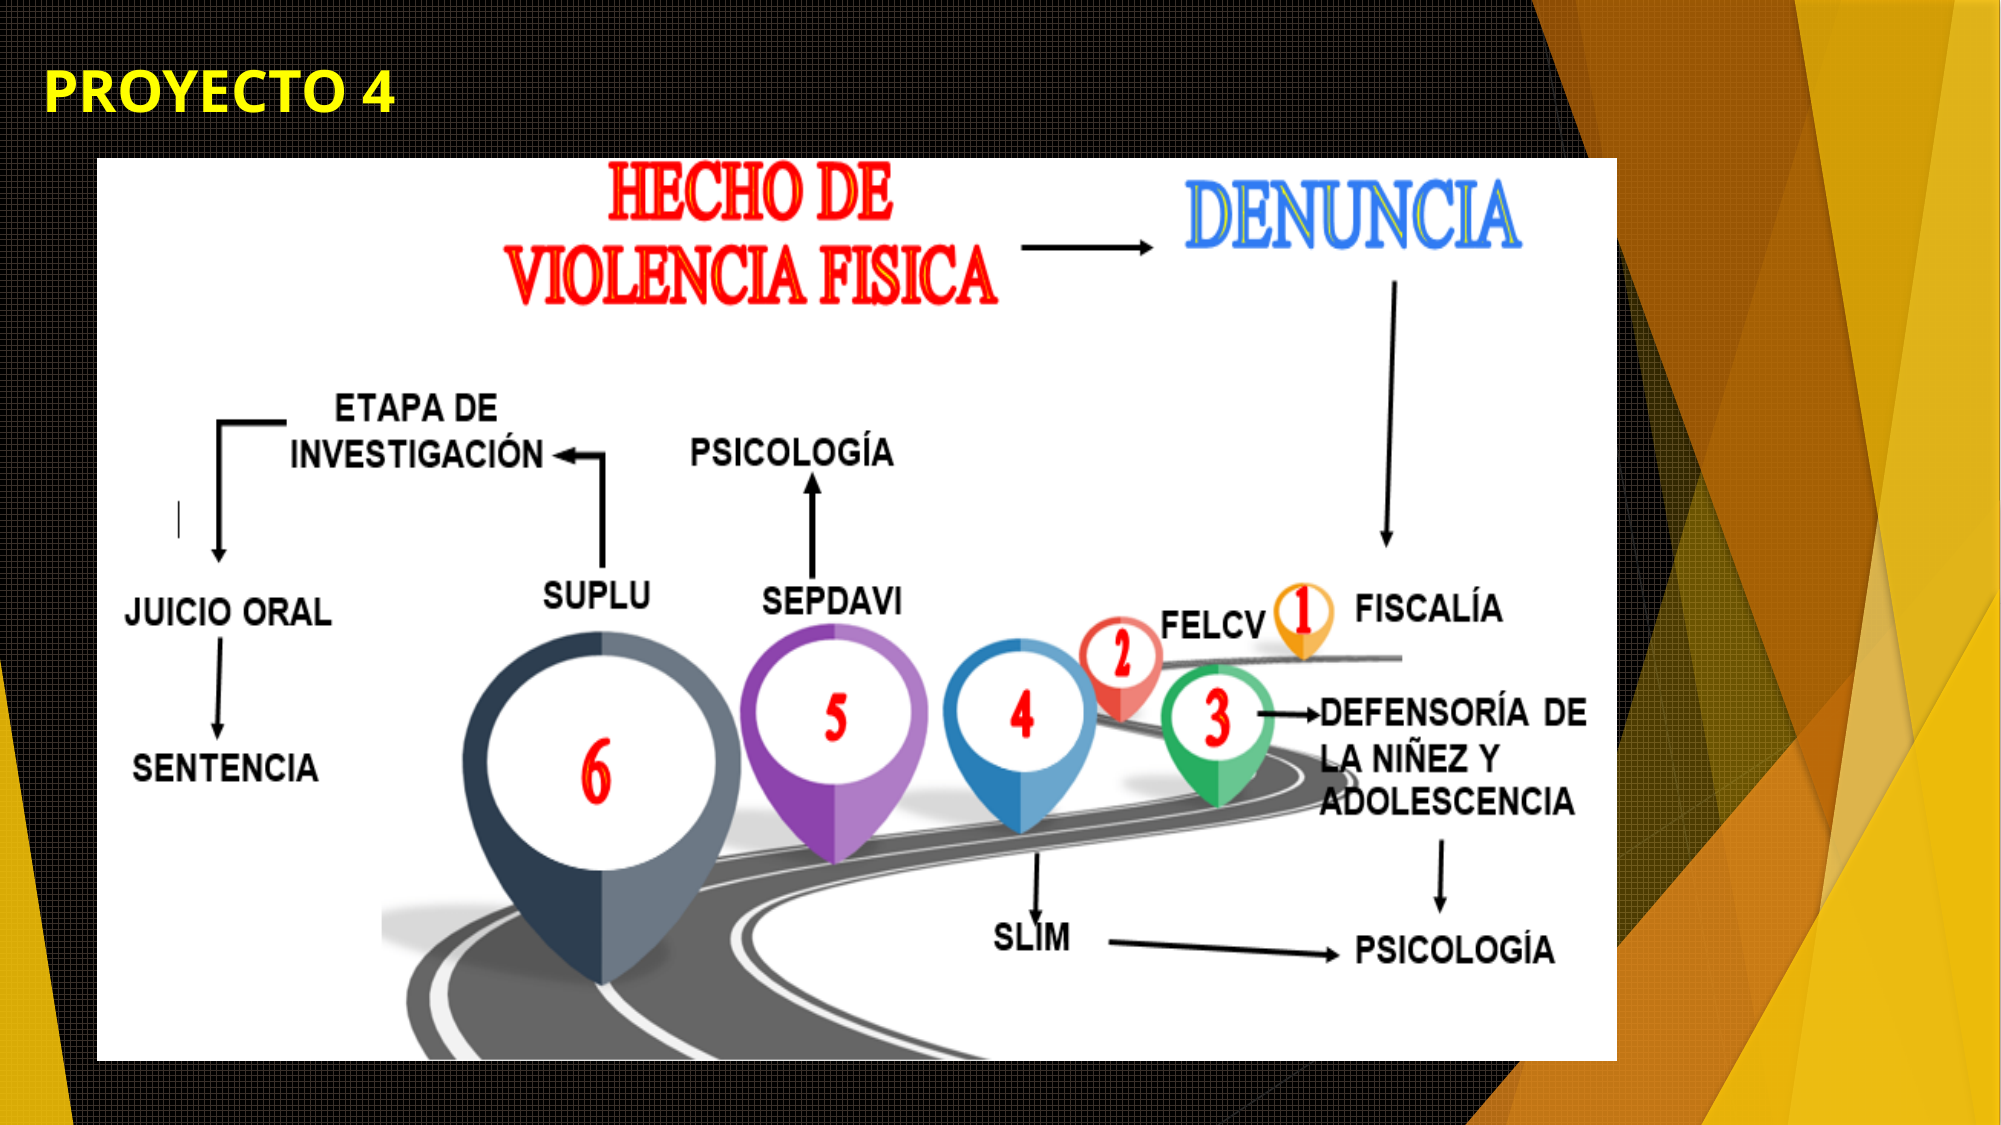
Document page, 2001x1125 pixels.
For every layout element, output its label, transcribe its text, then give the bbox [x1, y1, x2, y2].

text_box PROYECTO 4 [27, 46, 911, 132]
picture [96, 158, 1618, 1062]
